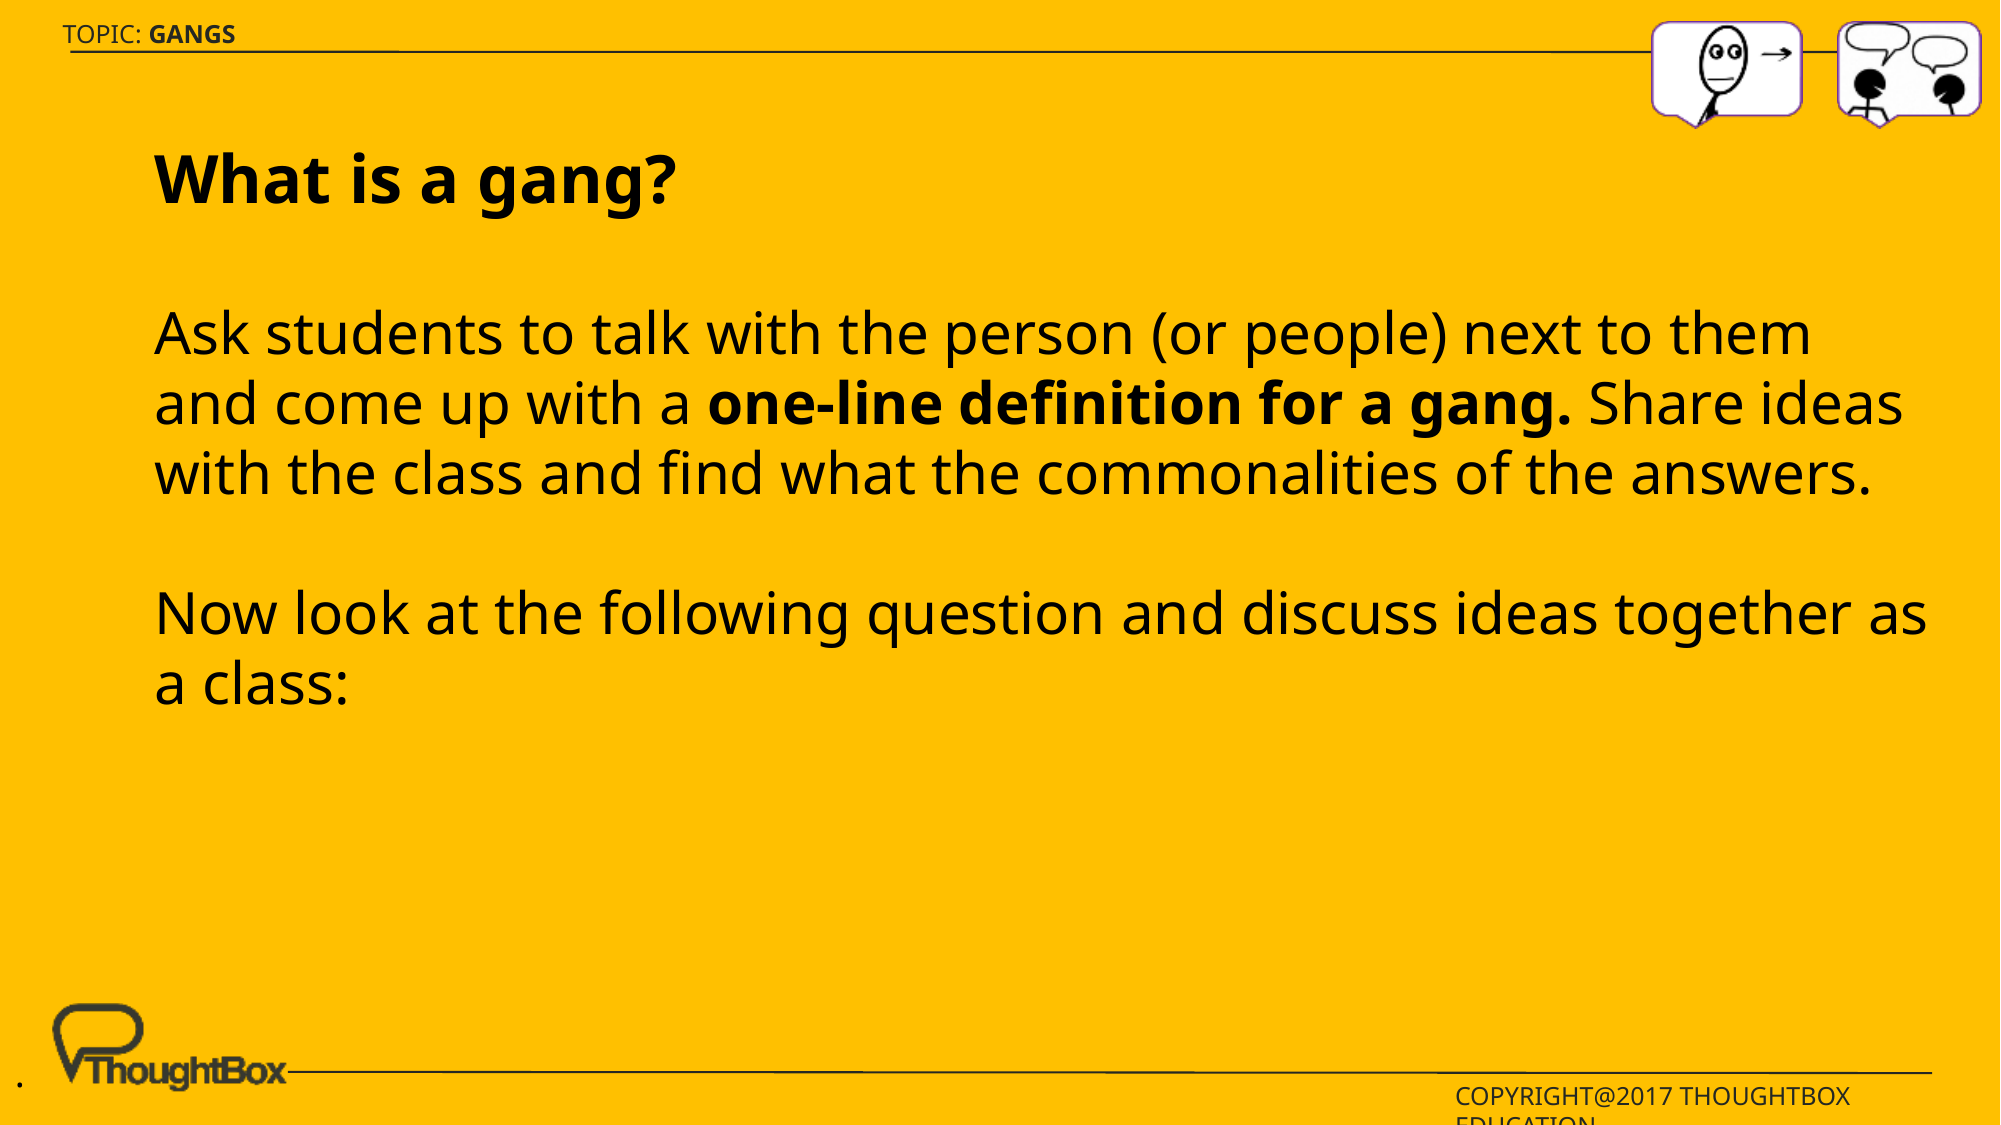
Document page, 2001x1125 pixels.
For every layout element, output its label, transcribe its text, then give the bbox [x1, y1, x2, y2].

text_box What is a gang? Ask students to talk with the person (or people) next to them and come up with a one-line definition for a gang. Share ideas with the class and find what the commonalities of the answers. Now look at the following question and discuss ideas together as a class: [139, 129, 1946, 844]
text_box [0, 0, 2000, 75]
picture [1651, 21, 1803, 130]
picture [51, 1002, 288, 1042]
picture [1837, 21, 1982, 130]
footer . [0, 1042, 675, 1103]
